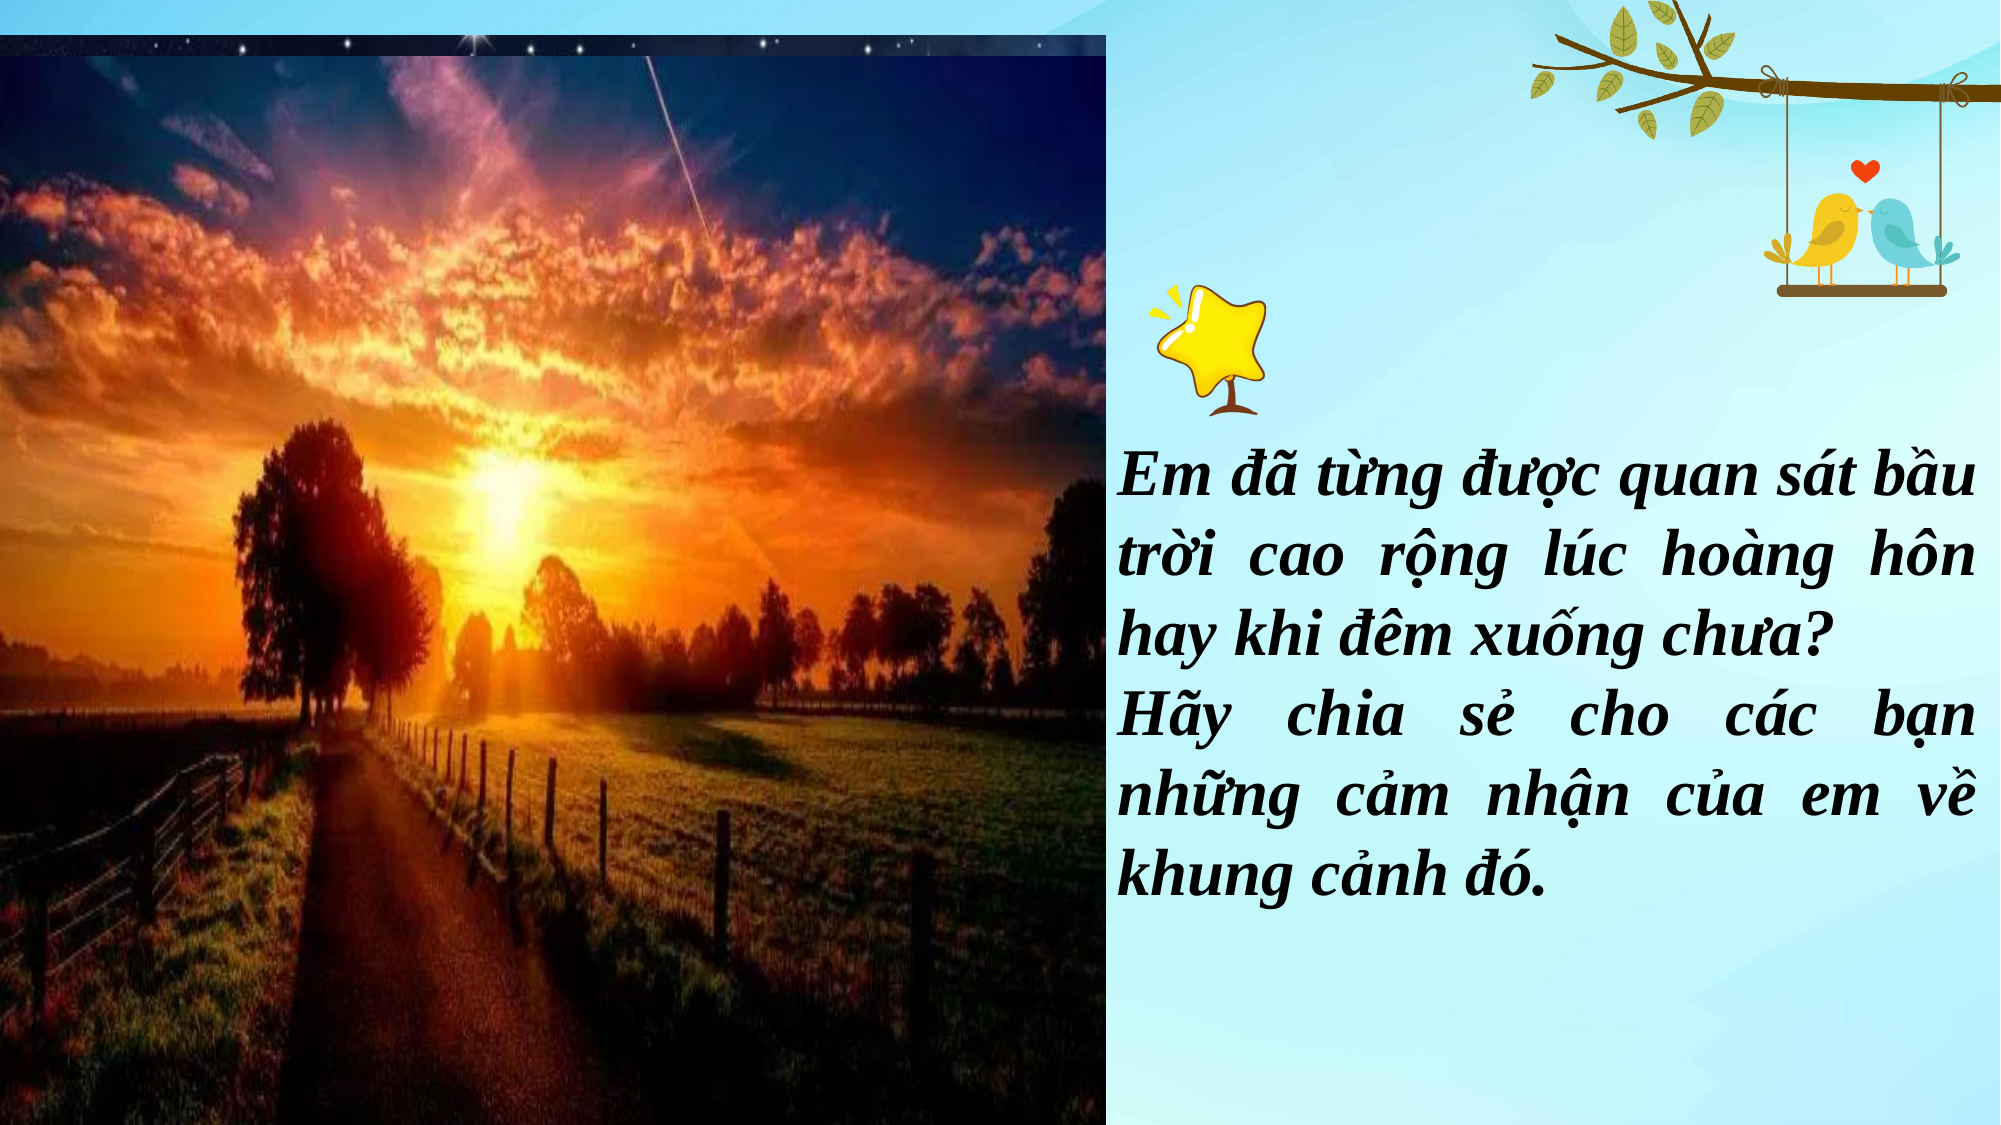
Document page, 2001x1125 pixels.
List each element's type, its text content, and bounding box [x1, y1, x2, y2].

picture [0, 0, 2001, 1125]
text_box Em đã từng được quan sát bầu trời cao rộng lúc hoàng hôn hay khi đêm xuống chưa? Hãy chia sẻ cho các bạn những cảm nhận của em về khung cảnh đó. [1106, 421, 1994, 917]
